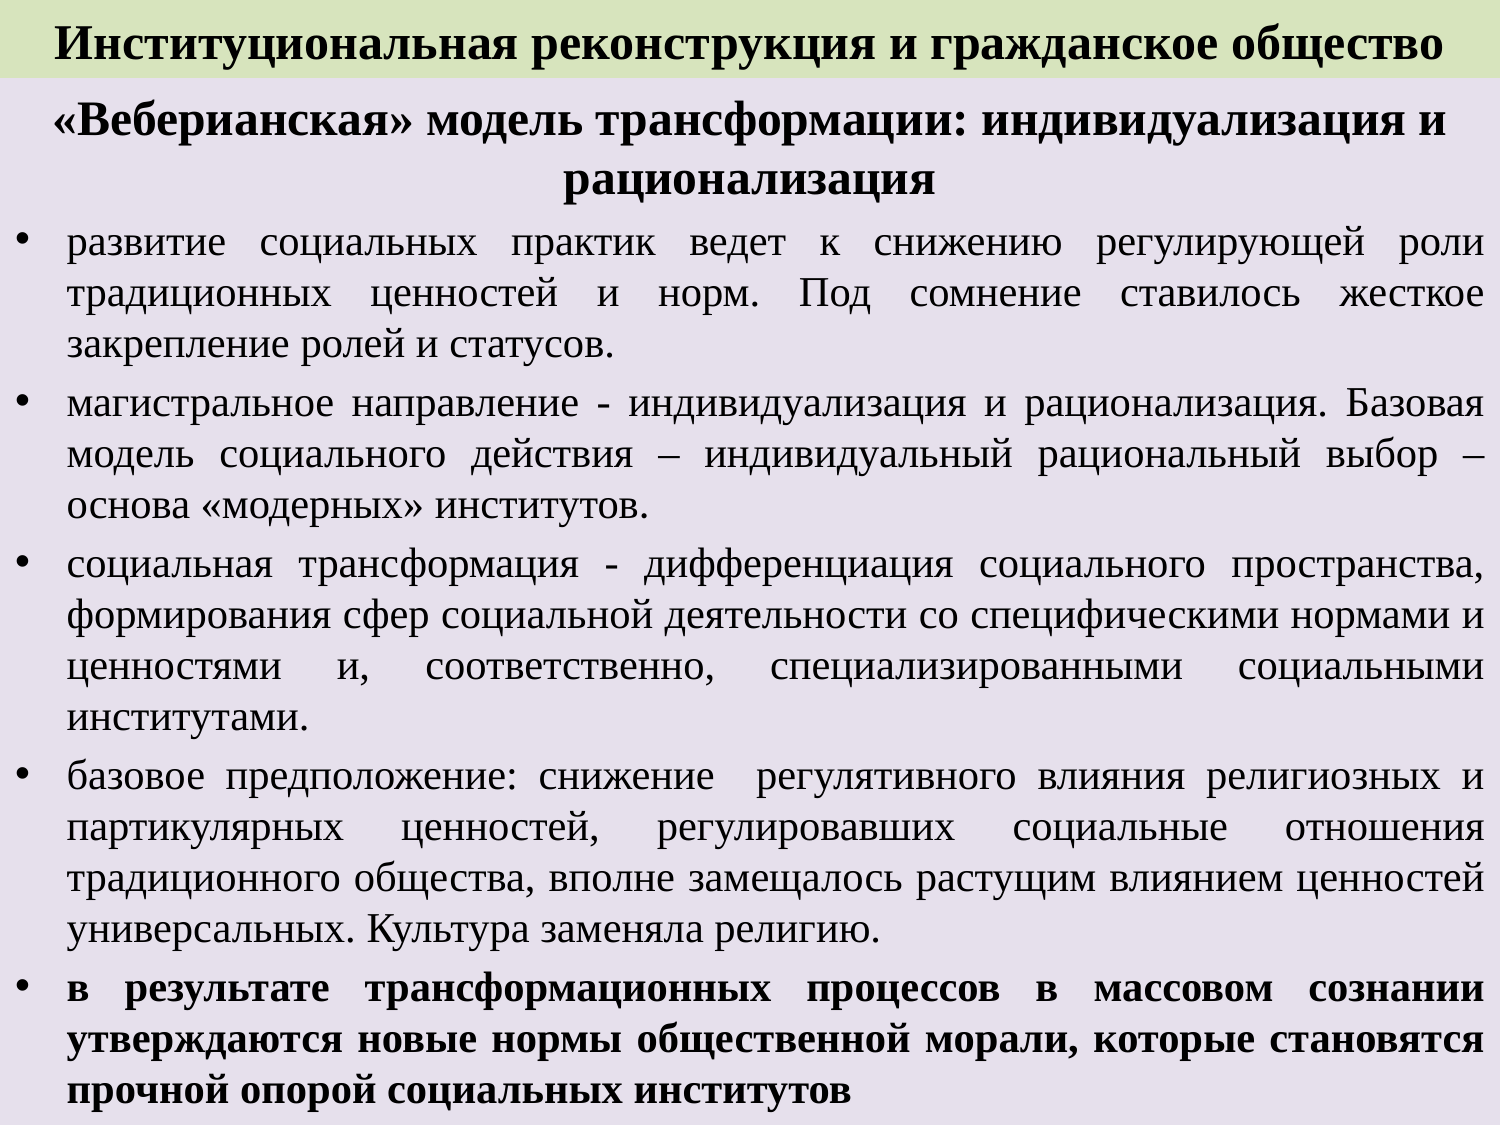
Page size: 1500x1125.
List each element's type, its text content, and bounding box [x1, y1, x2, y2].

title Институциональная реконструкция и гражданское общество [0, 0, 1500, 78]
list «Веберианская» модель трансформации: индивидуализация и рационализация развитие социальных практик ведет к снижению регулирующей роли традиционных ценностей и норм. Под сомнение ставилось жесткое закрепление ролей и статусов. магистральное направление - индивидуализация и рационализация. Базовая модель социального действия – индивидуальный рациональный выбор – основа «модерных» институтов. социальная трансформация - дифференциация социального пространства, формирования сфер социальной деятельности со специфическими нормами и ценностями и, соответственно, специализированными социальными институтами. базовое предположение: снижение регулятивного влияния религиозных и партикулярных ценностей, регулировавших социальные отношения традиционного общества, вполне замещалось растущим влиянием ценностей универсальных. Культура заменяла религию. в результате трансформационных процессов в массовом сознании утверждаются новые нормы общественной морали, которые становятся прочной опорой социальных институтов [0, 78, 1500, 1125]
